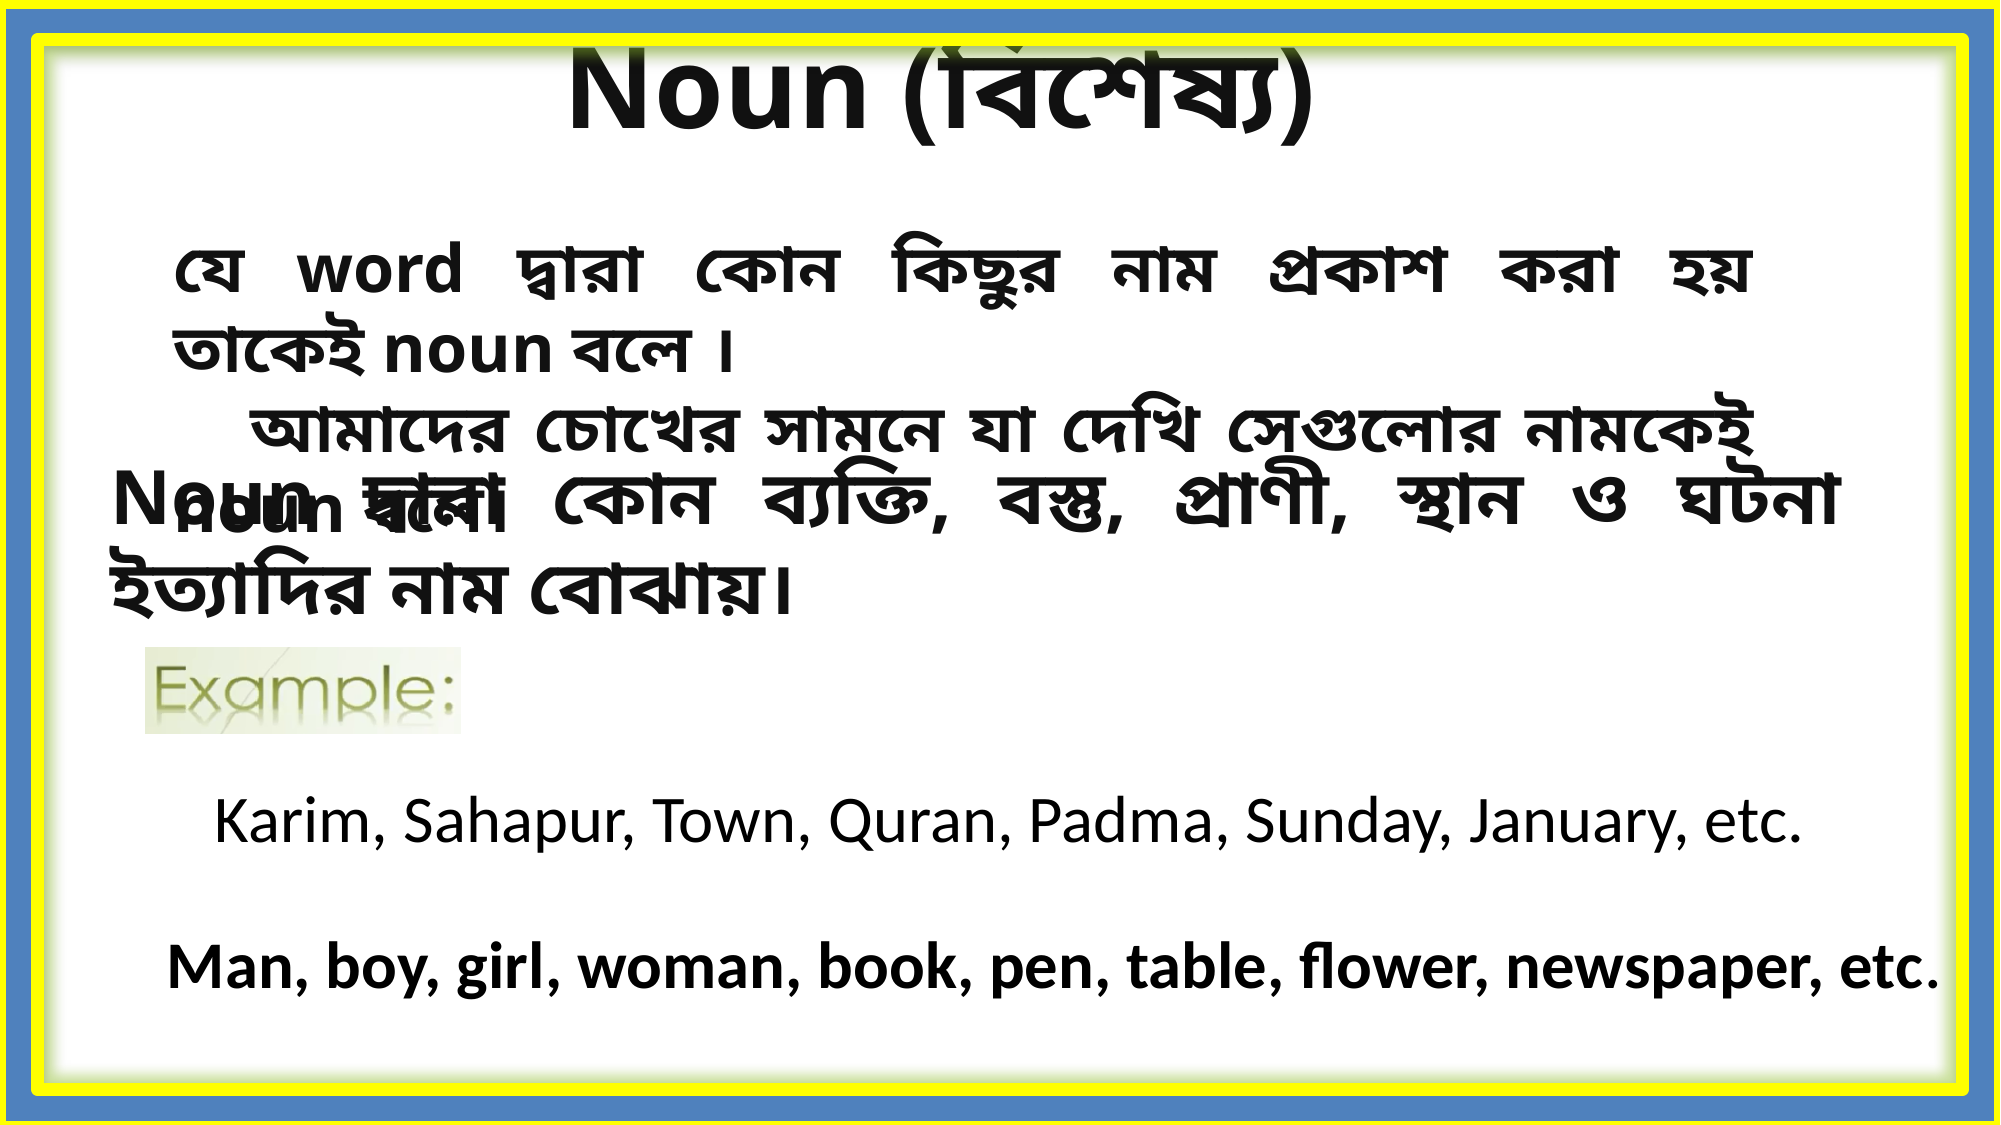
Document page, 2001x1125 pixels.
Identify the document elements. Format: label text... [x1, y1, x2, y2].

text_box Noun (বিশেষ্য) [548, 96, 1331, 159]
text_box Karim, Sahapur, Town, Quran, Padma, Sunday, January, etc. [199, 768, 1896, 864]
text_box Man, boy, girl, woman, book, pen, table, flower, newspaper, etc. [152, 913, 1944, 1009]
text_box যে word দ্বারা কোন কিছুর নাম প্রকাশ করা হয় তাকেই noun বলে । আমাদের চোখের সামনে যা দেখি সেগুলোর নামকেই noun বলে। [159, 218, 1769, 441]
text_box [0, 2, 2000, 1125]
picture [145, 647, 461, 735]
text_box Noun দ্বারা কোন ব্যক্তি, বস্তু, প্রাণী, স্থান ও ঘটনা ইত্যাদির নাম বোঝায়। [95, 441, 1857, 637]
